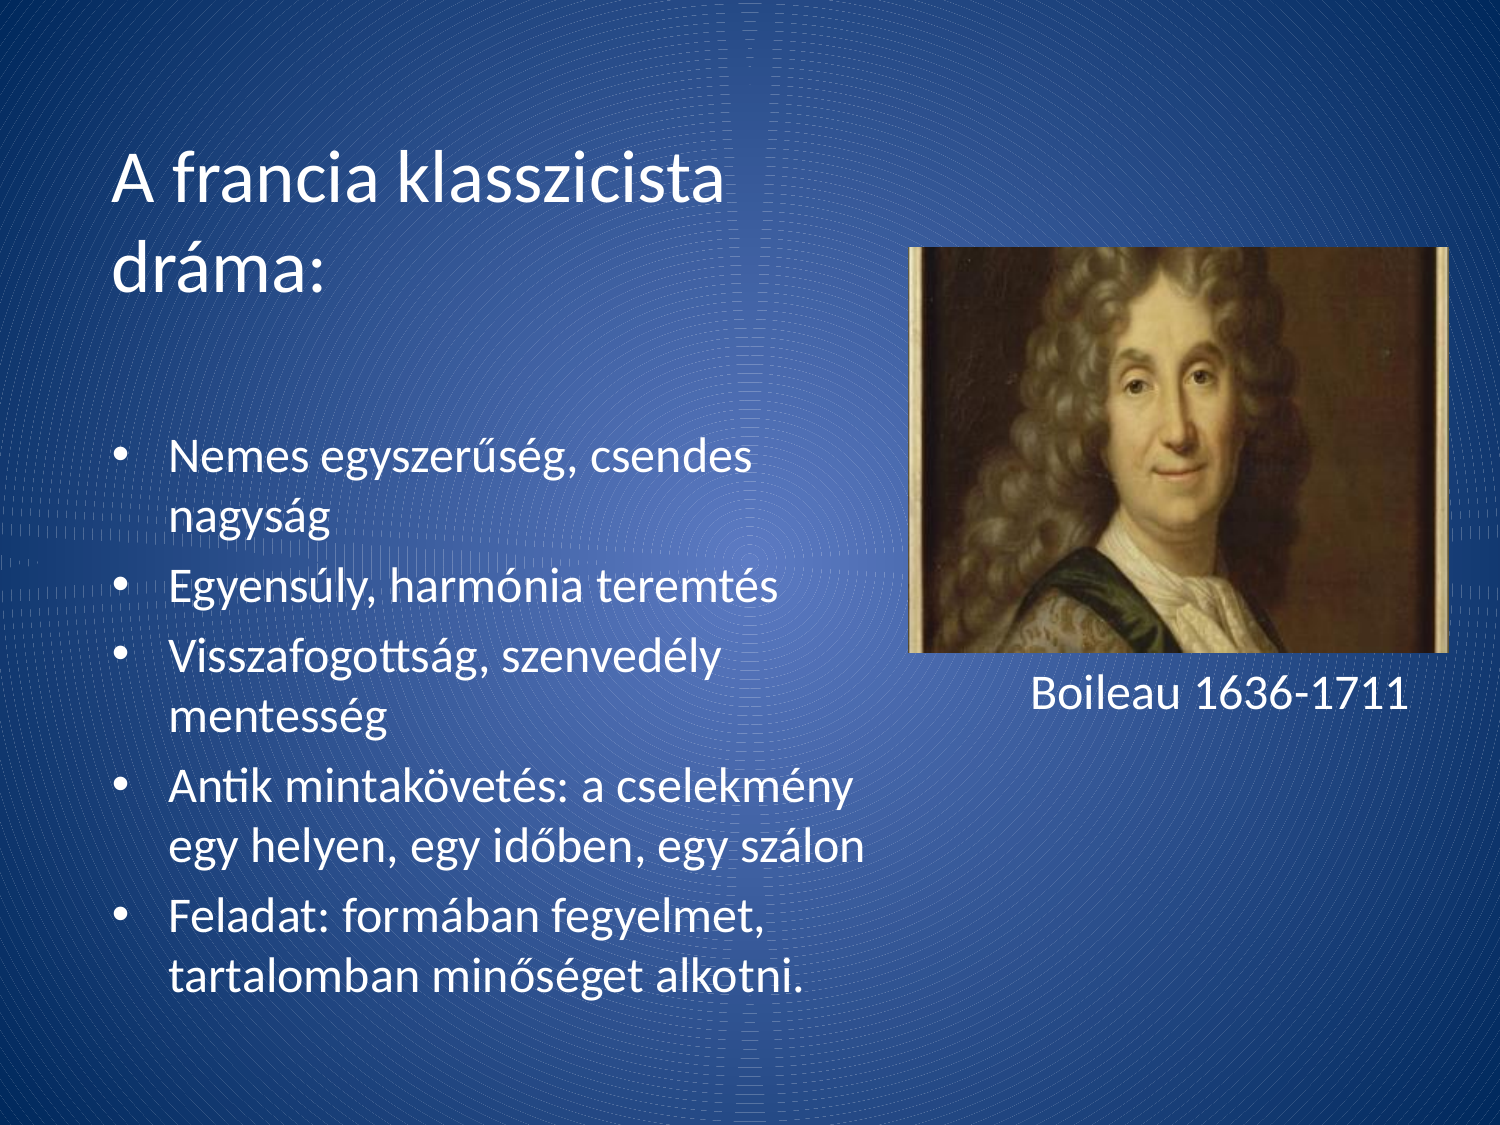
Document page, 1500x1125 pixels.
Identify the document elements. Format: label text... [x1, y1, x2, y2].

list A francia klasszicista dráma: Nemes egyszerűség, csendes nagyság Egyensúly, harmónia teremtés Visszafogottság, szenvedély mentesség Antik mintakövetés: a cselekmény egy helyen, egy időben, egy szálon Feladat: formában fegyelmet, tartalomban minőséget alkotni. [96, 120, 909, 1010]
picture [907, 246, 1449, 653]
text_box Boileau 1636-1711 [1015, 661, 1426, 728]
